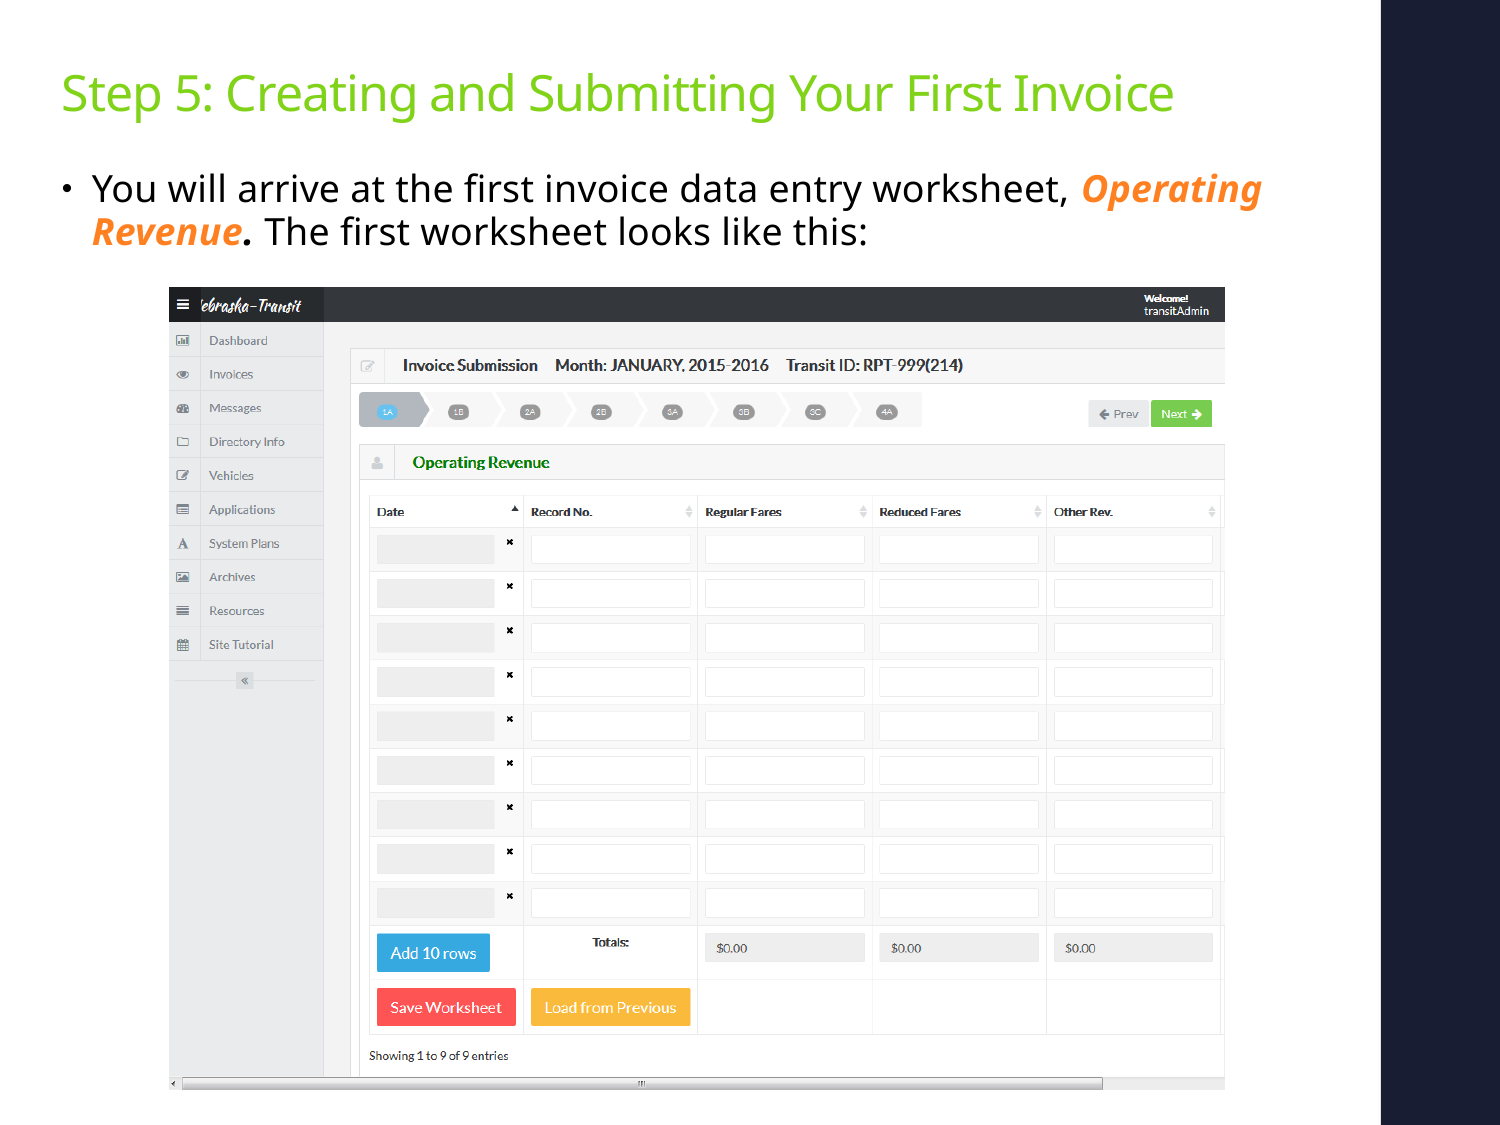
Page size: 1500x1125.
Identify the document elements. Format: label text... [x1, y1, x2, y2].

list You will arrive at the first invoice data entry worksheet, Operating Revenue. The first worksheet looks like this: [46, 160, 1348, 1091]
title Step 5: Creating and Submitting Your First Invoice [46, 20, 1348, 130]
picture [169, 287, 1226, 1090]
